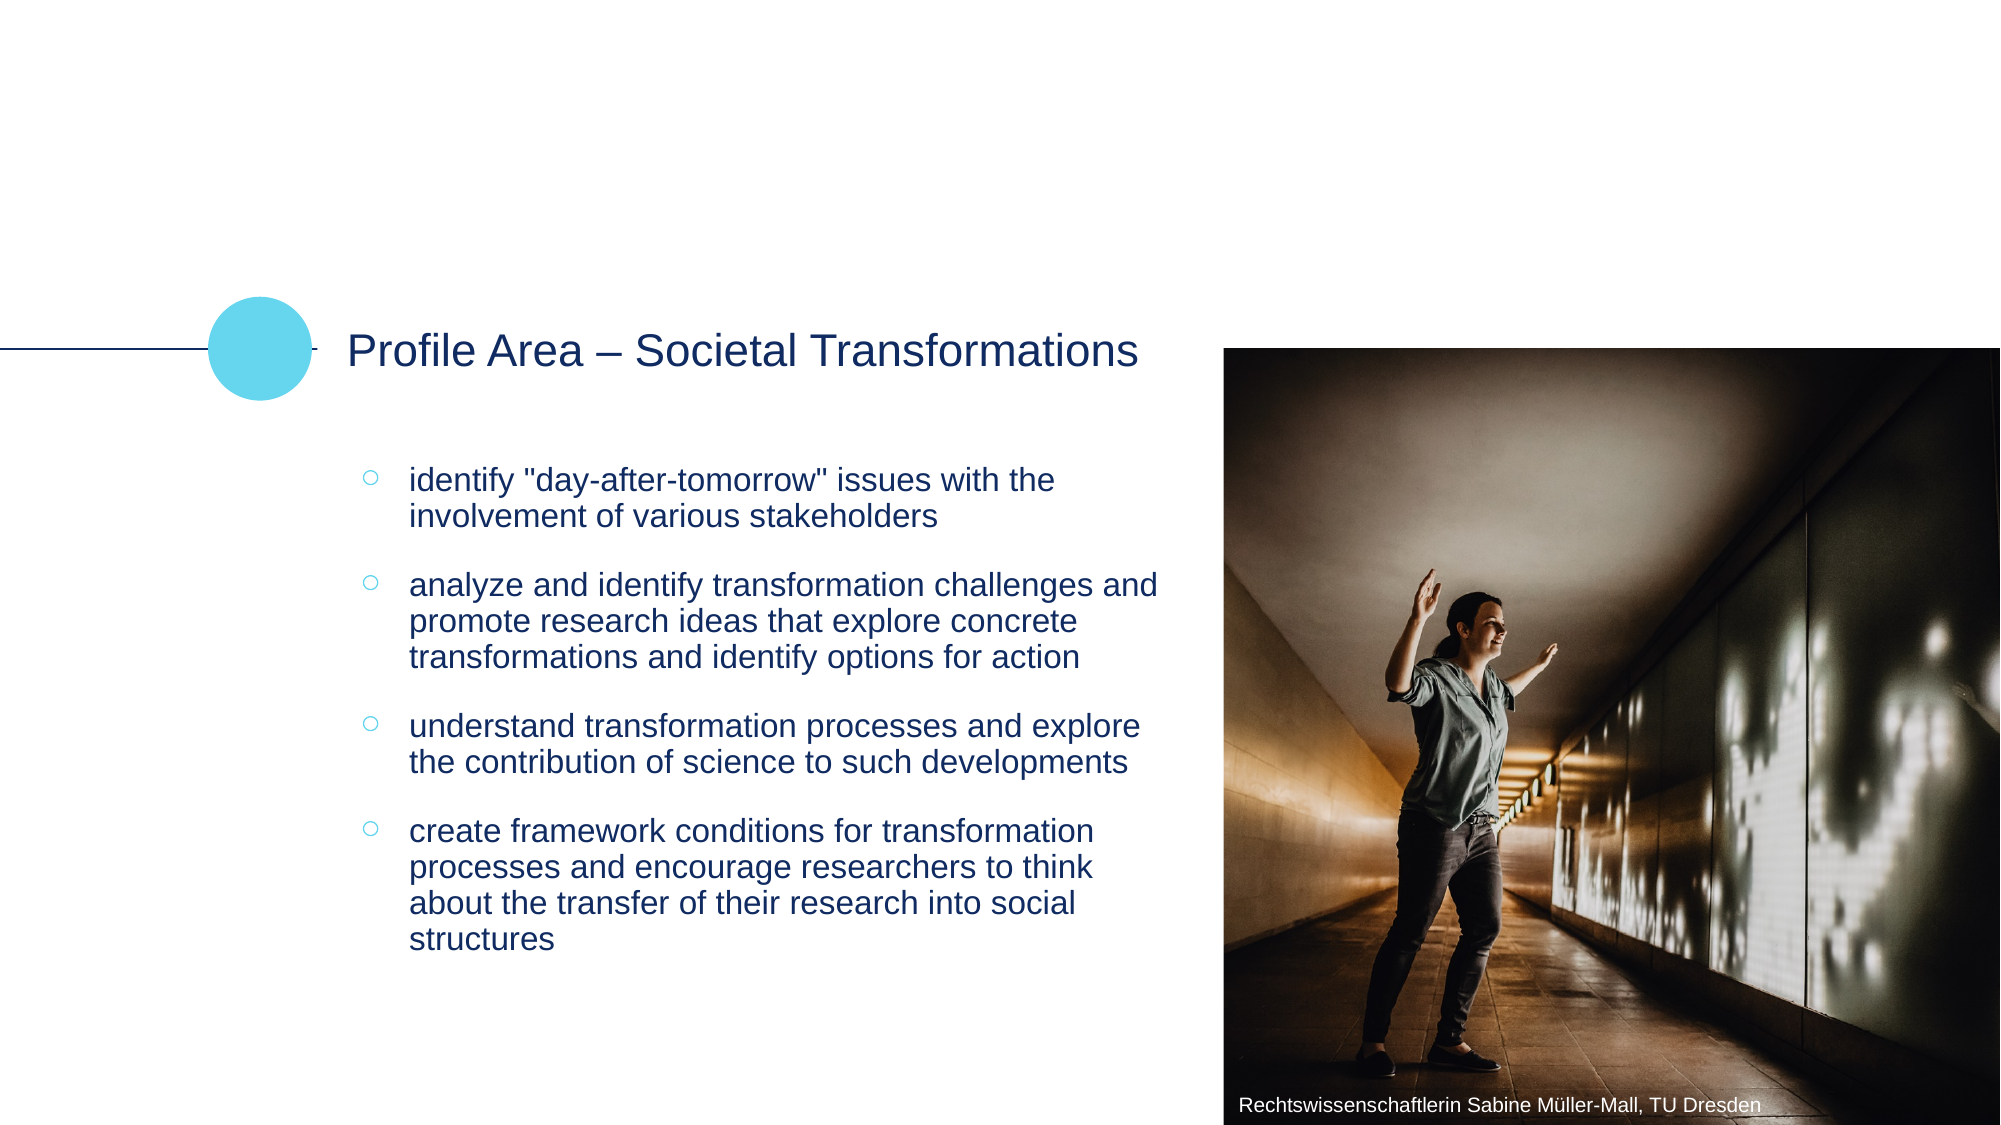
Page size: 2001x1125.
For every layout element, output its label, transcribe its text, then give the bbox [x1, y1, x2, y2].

list identify "day-after-tomorrow" issues with the involvement of various stakeholders​ analyze and identify transformation challenges and promote research ideas that explore concrete transformations and identify options for action​ understand transformation processes and explore the contribution of science to such developments​ create framework conditions for transformation processes and encourage researchers to think about the transfer of their research into social structures​ [332, 455, 1194, 1085]
picture [1223, 348, 2000, 1125]
picture [362, 467, 386, 491]
picture [362, 572, 386, 596]
picture [362, 713, 386, 737]
picture [362, 818, 386, 842]
list Profile Area – Societal Transformations​ [317, 294, 1252, 404]
